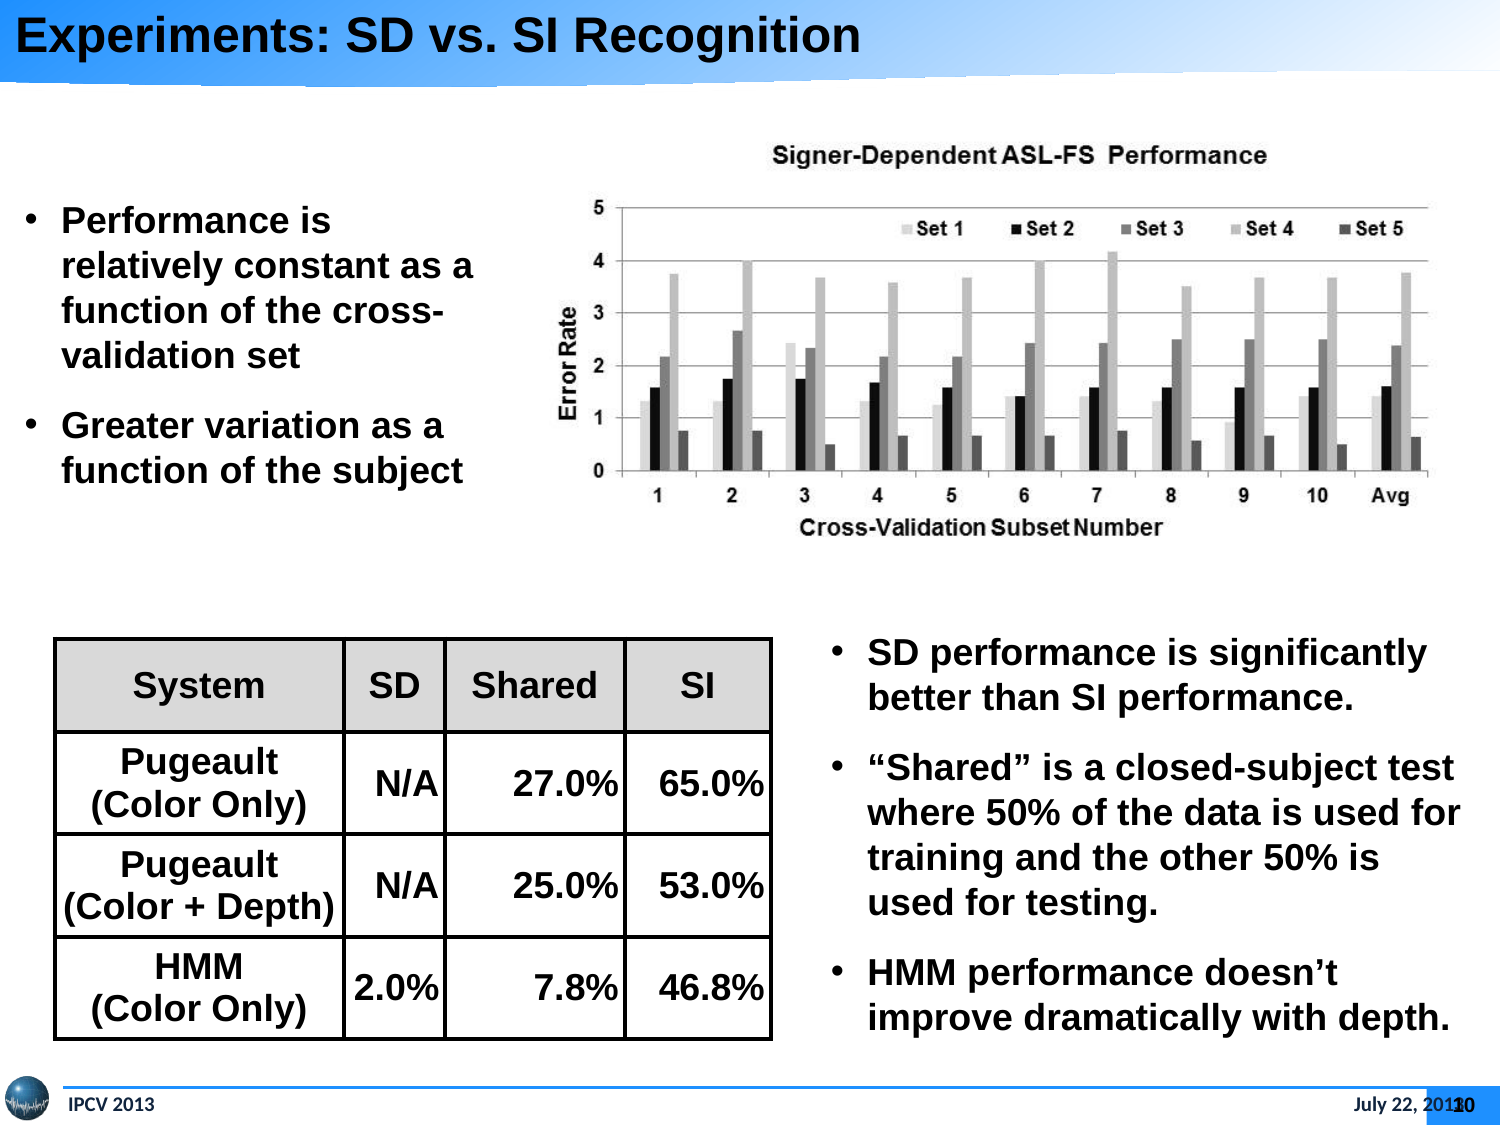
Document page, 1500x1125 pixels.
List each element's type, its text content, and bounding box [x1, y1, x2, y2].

table_header System [57, 641, 342, 730]
table_cell 27.0% [447, 734, 623, 832]
table_cell 7.8% [447, 939, 623, 1037]
table_cell 65.0% [627, 734, 769, 832]
title Experiments: SD vs. SI Recognition [0, 0, 1500, 65]
text_box SD performance is significantly better than SI performance. “Shared” is a closed-subject test where 50% of the data is used for training and the other 50% is used for testing. HMM performance doesn’t improve dramatically with depth. [830, 628, 1472, 1039]
table_cell 25.0% [447, 836, 623, 935]
picture [4, 1075, 50, 1121]
table_header SI [627, 641, 769, 730]
table_cell 2.0% [346, 939, 443, 1037]
table_cell Pugeault (Color Only) [57, 734, 342, 832]
table_cell N/A [346, 836, 443, 935]
table_cell N/A [346, 734, 443, 832]
table_cell 53.0% [627, 836, 769, 935]
table_cell Pugeault (Color + Depth) [57, 836, 342, 935]
table_cell 46.8% [627, 939, 769, 1037]
table_cell HMM (Color Only) [57, 939, 342, 1037]
table_header Shared [447, 641, 623, 730]
picture [549, 122, 1442, 563]
text_box Performance is relatively constant as a function of the cross-validation set Greater variation as a function of the subject [24, 195, 495, 491]
table_header SD [346, 641, 443, 730]
